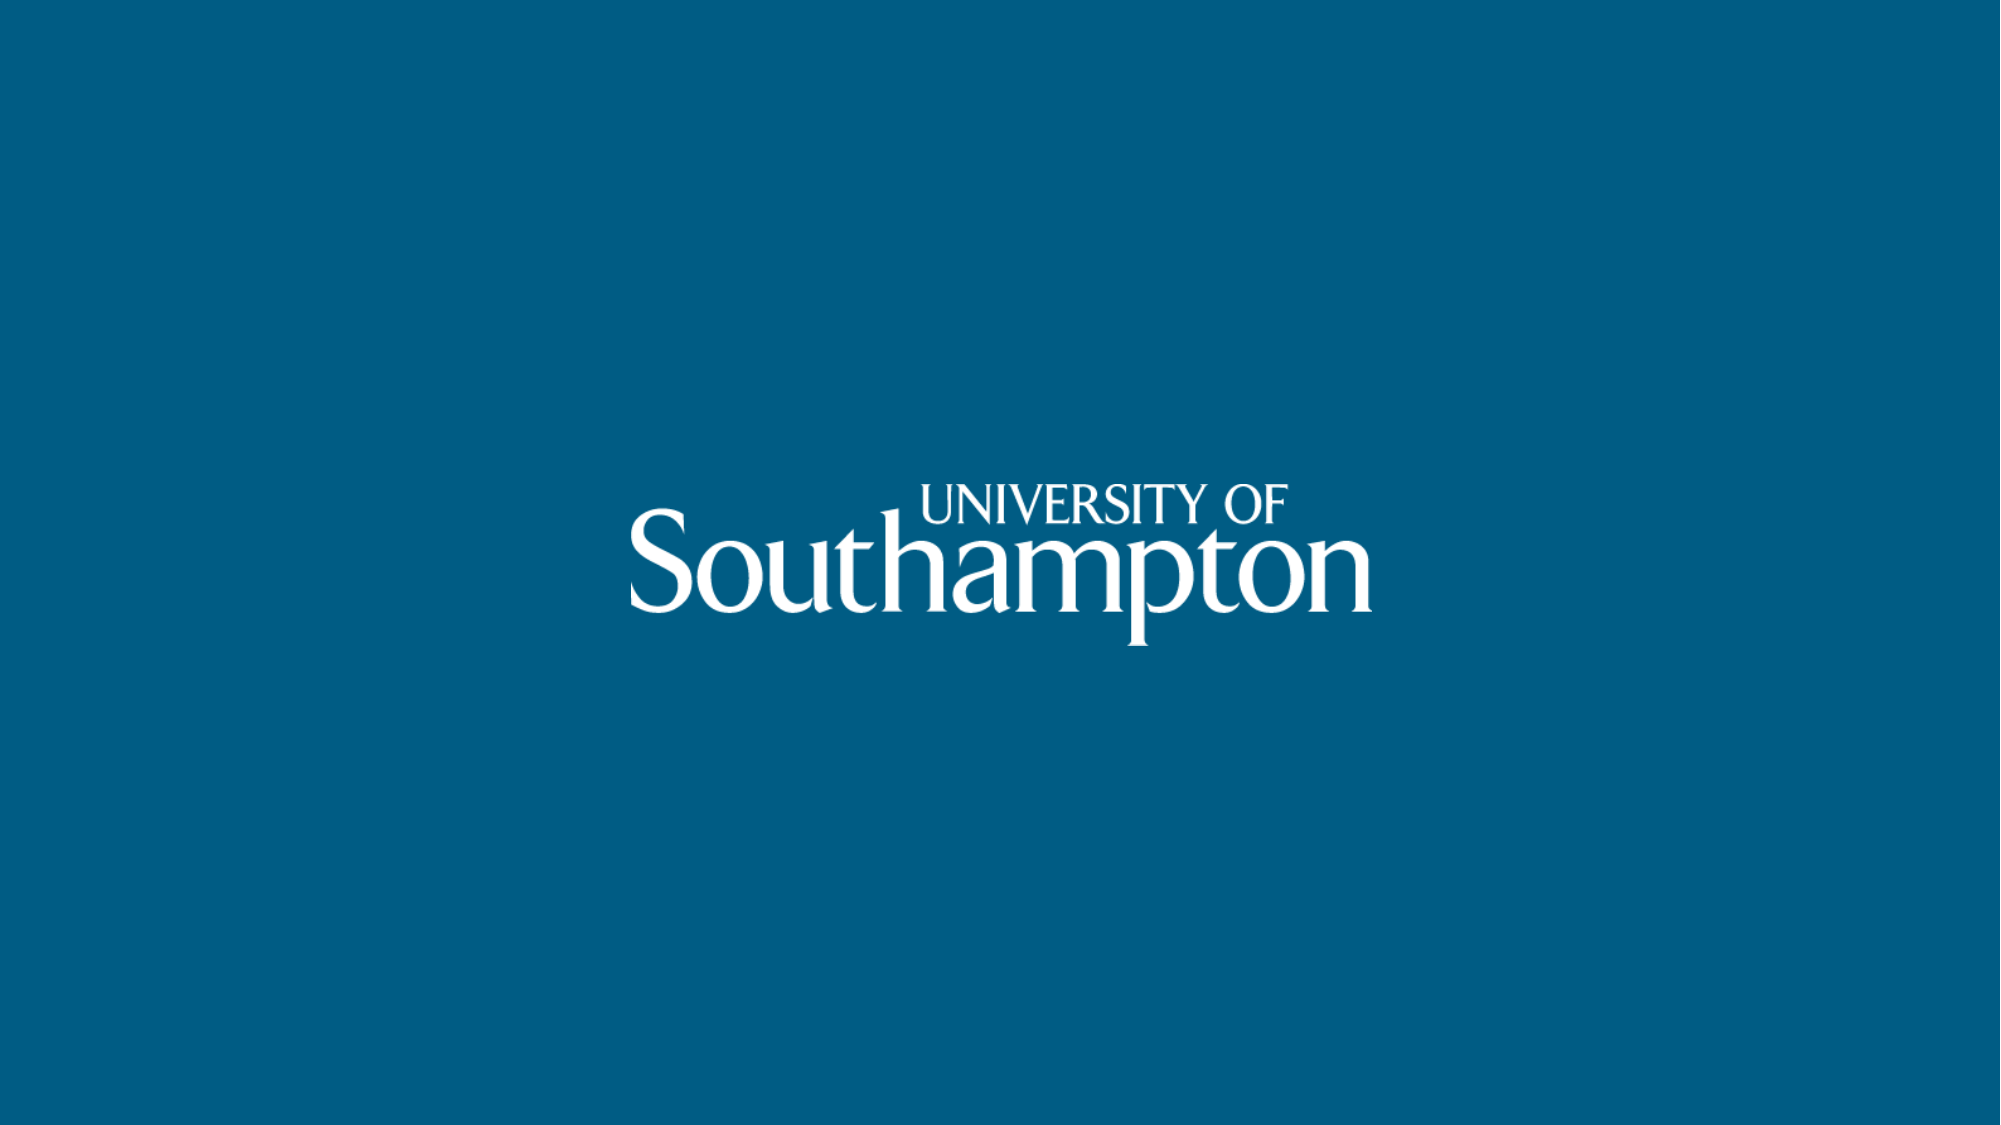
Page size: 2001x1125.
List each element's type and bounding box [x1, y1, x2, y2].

picture [882, 508, 945, 611]
picture [1015, 541, 1122, 611]
picture [1144, 485, 1206, 524]
picture [1308, 541, 1371, 611]
picture [766, 541, 832, 613]
picture [1198, 530, 1239, 613]
picture [1225, 485, 1262, 524]
picture [1128, 541, 1194, 645]
picture [1073, 485, 1129, 524]
picture [1239, 541, 1305, 613]
picture [1133, 485, 1141, 524]
picture [1266, 485, 1288, 524]
picture [922, 485, 952, 524]
picture [632, 508, 692, 613]
picture [1046, 485, 1069, 524]
picture [835, 530, 876, 613]
picture [953, 541, 1010, 613]
picture [997, 485, 1005, 524]
picture [697, 541, 763, 613]
picture [1010, 485, 1042, 524]
picture [958, 485, 990, 524]
